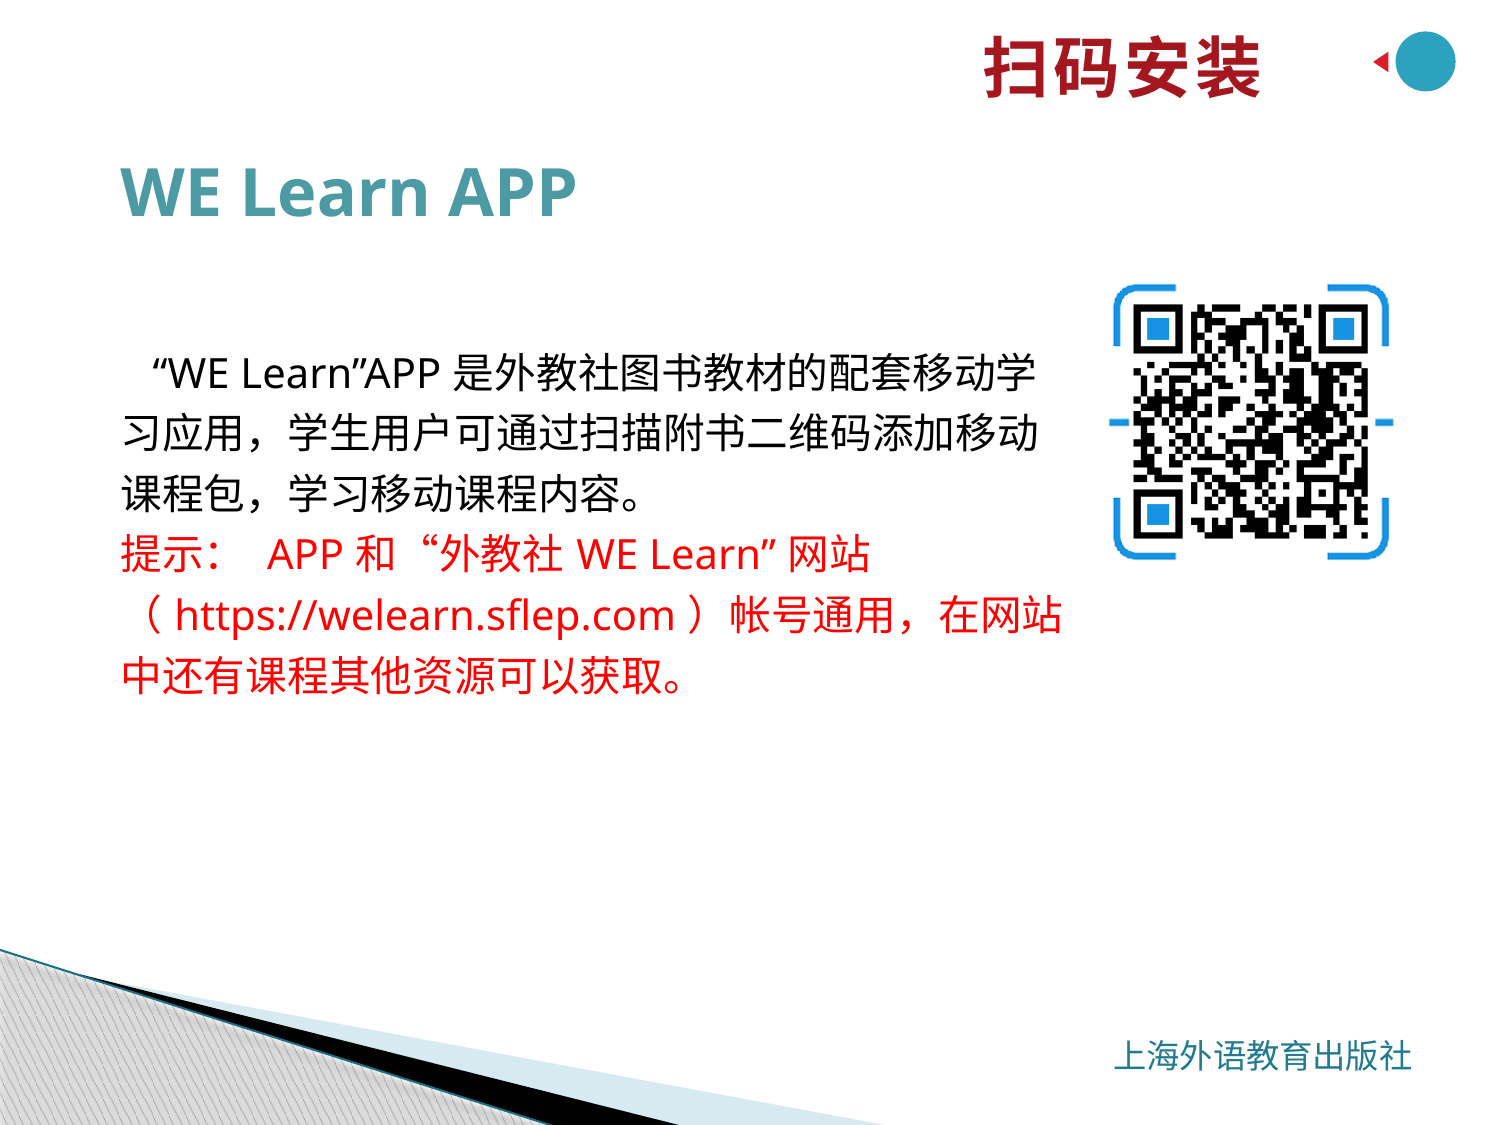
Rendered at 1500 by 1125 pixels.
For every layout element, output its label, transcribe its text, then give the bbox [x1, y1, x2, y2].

text_box [1400, 26, 1461, 87]
picture [1098, 272, 1396, 571]
footer 上海外语教育出版社 [1041, 1023, 1428, 1084]
text_box 扫码安装 [850, 38, 1449, 95]
text_box WE Learn APP “WE Learn”APP是外教社图书教材的配套移动学习应用，学生用户可通过扫描附书二维码添加移动课程包，学习移动课程内容。 提示： APP和“外教社WE Learn”网站（https://welearn.sflep.com）帐号通用，在网站中还有课程其他资源可以获取。 [105, 137, 1088, 1035]
